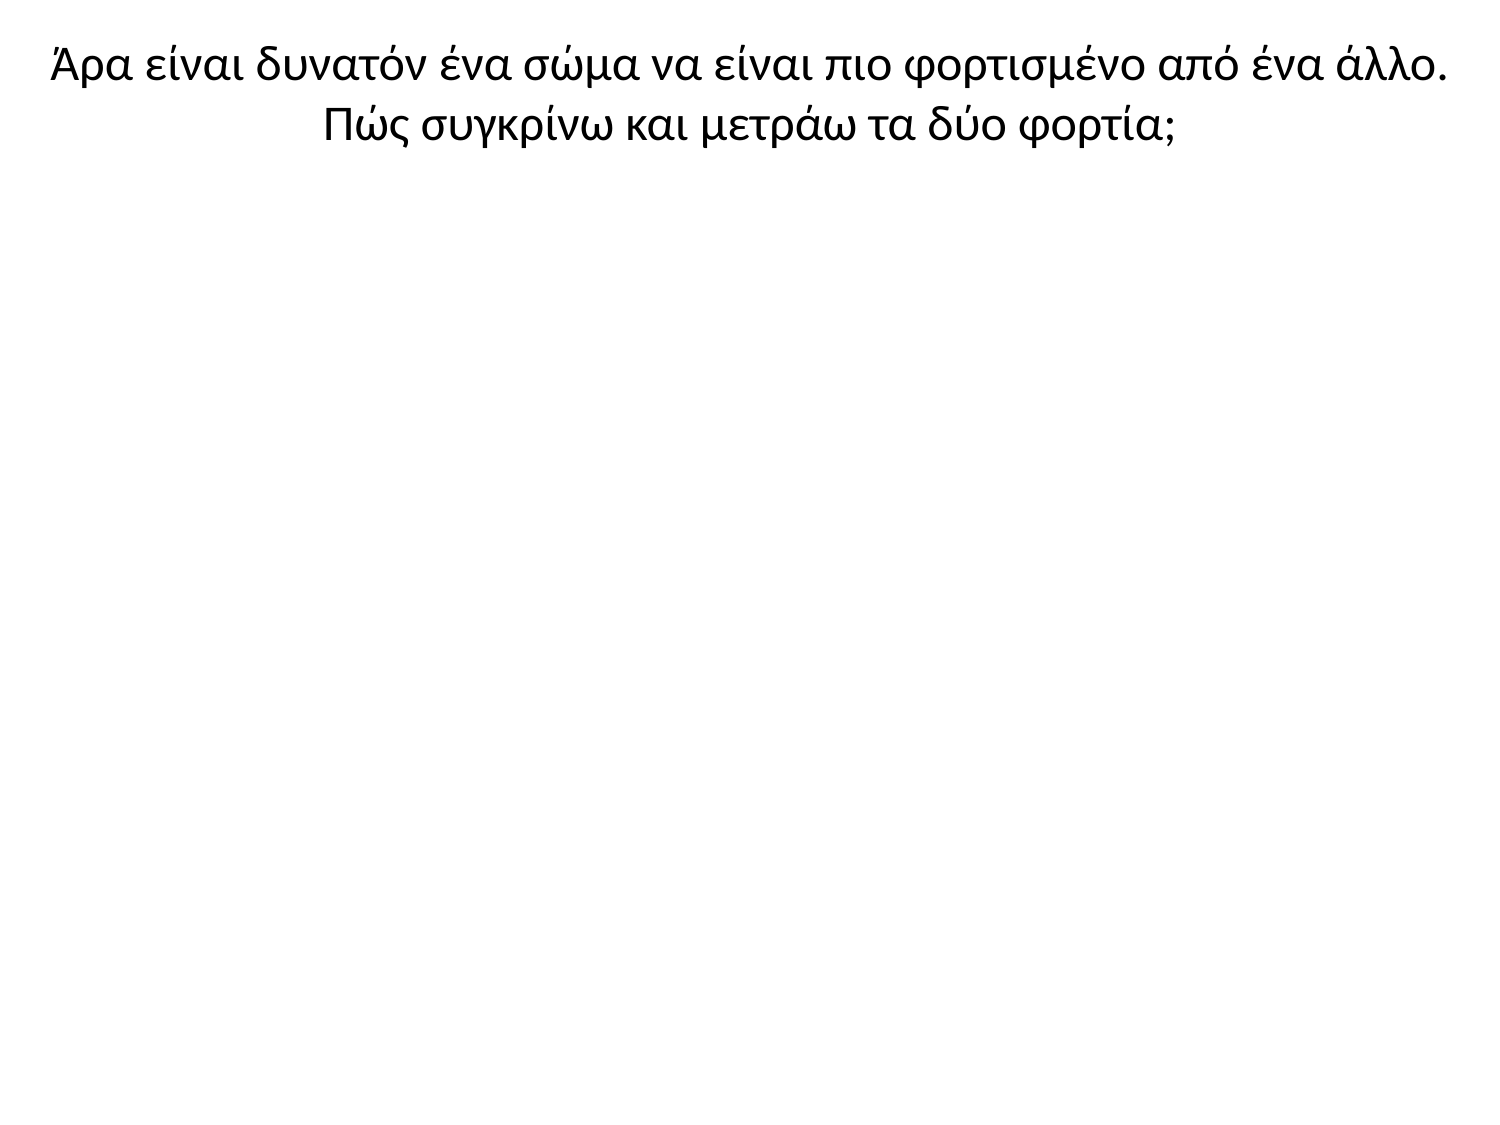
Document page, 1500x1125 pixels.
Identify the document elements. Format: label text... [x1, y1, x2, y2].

text_box Άρα είναι δυνατόν ένα σώμα να είναι πιο φορτισμένο από ένα άλλο. Πώς συγκρίνω και μετράω τα δύο φορτία; [0, 23, 1500, 219]
